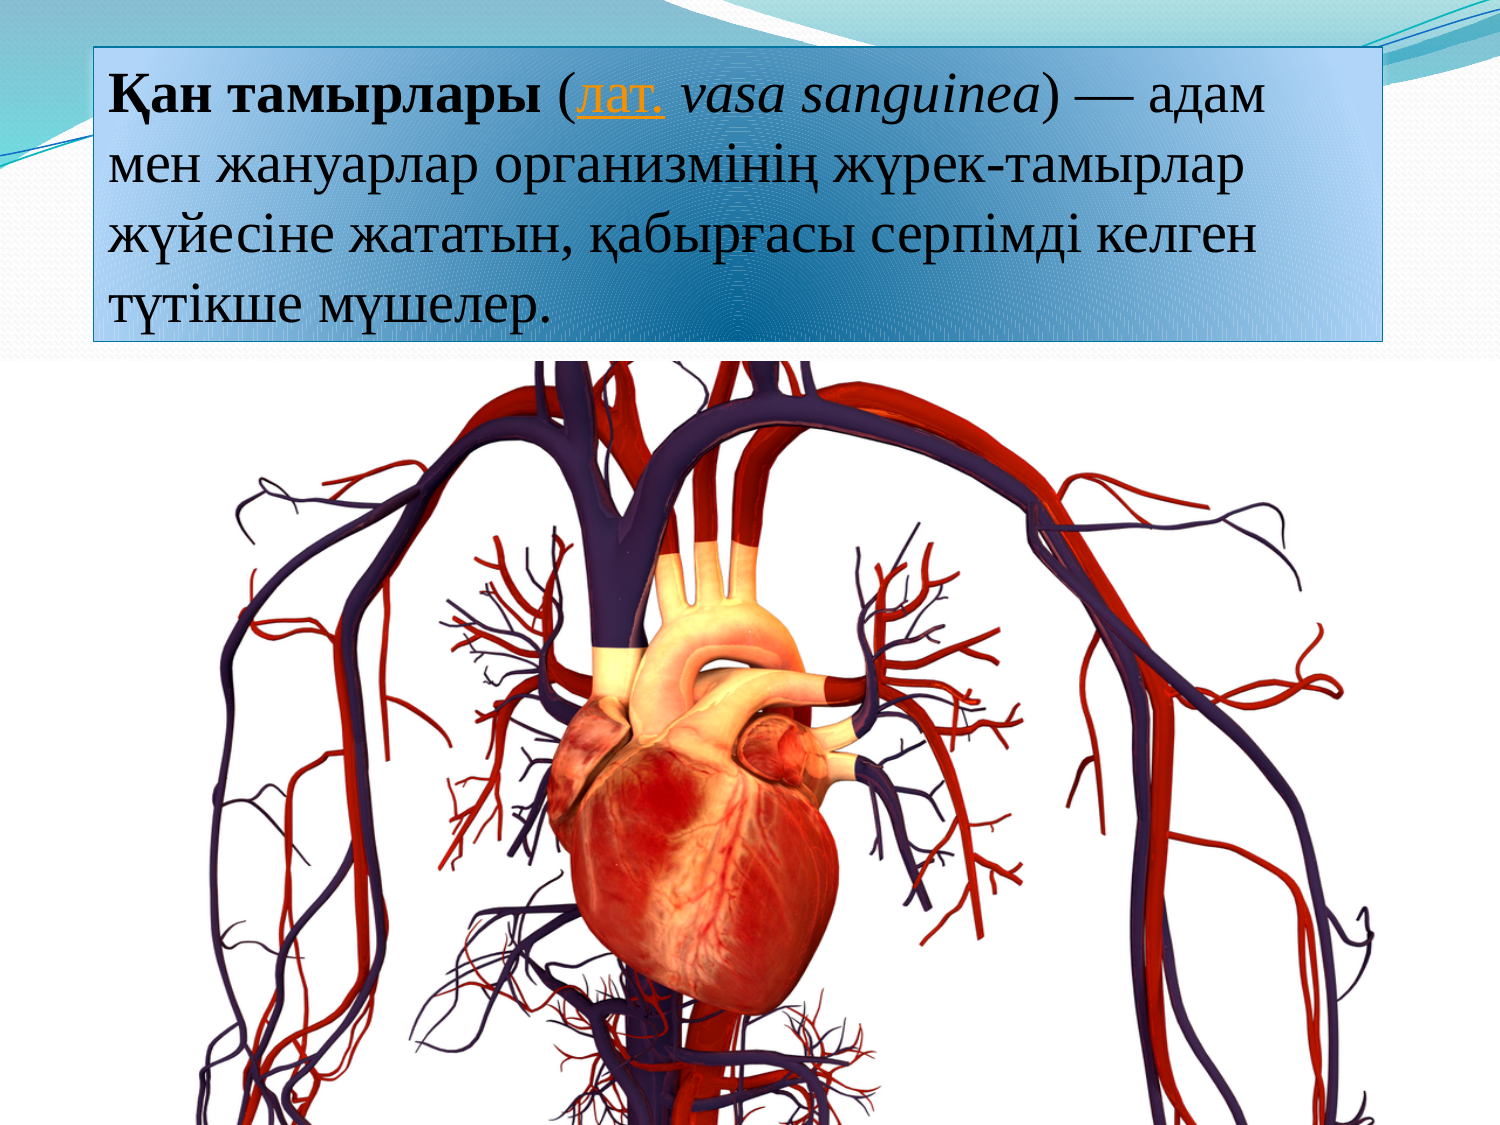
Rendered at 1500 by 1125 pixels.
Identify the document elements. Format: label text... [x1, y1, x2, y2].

text_box Қан тамырлары (лат. vasa sanguinea) — адам мен жануарлар организмінің жүрек-тамырлар жүйесіне жататын, қабырғасы серпімді келген түтікше мүшелер. [93, 46, 1383, 342]
picture [0, 361, 1500, 1125]
